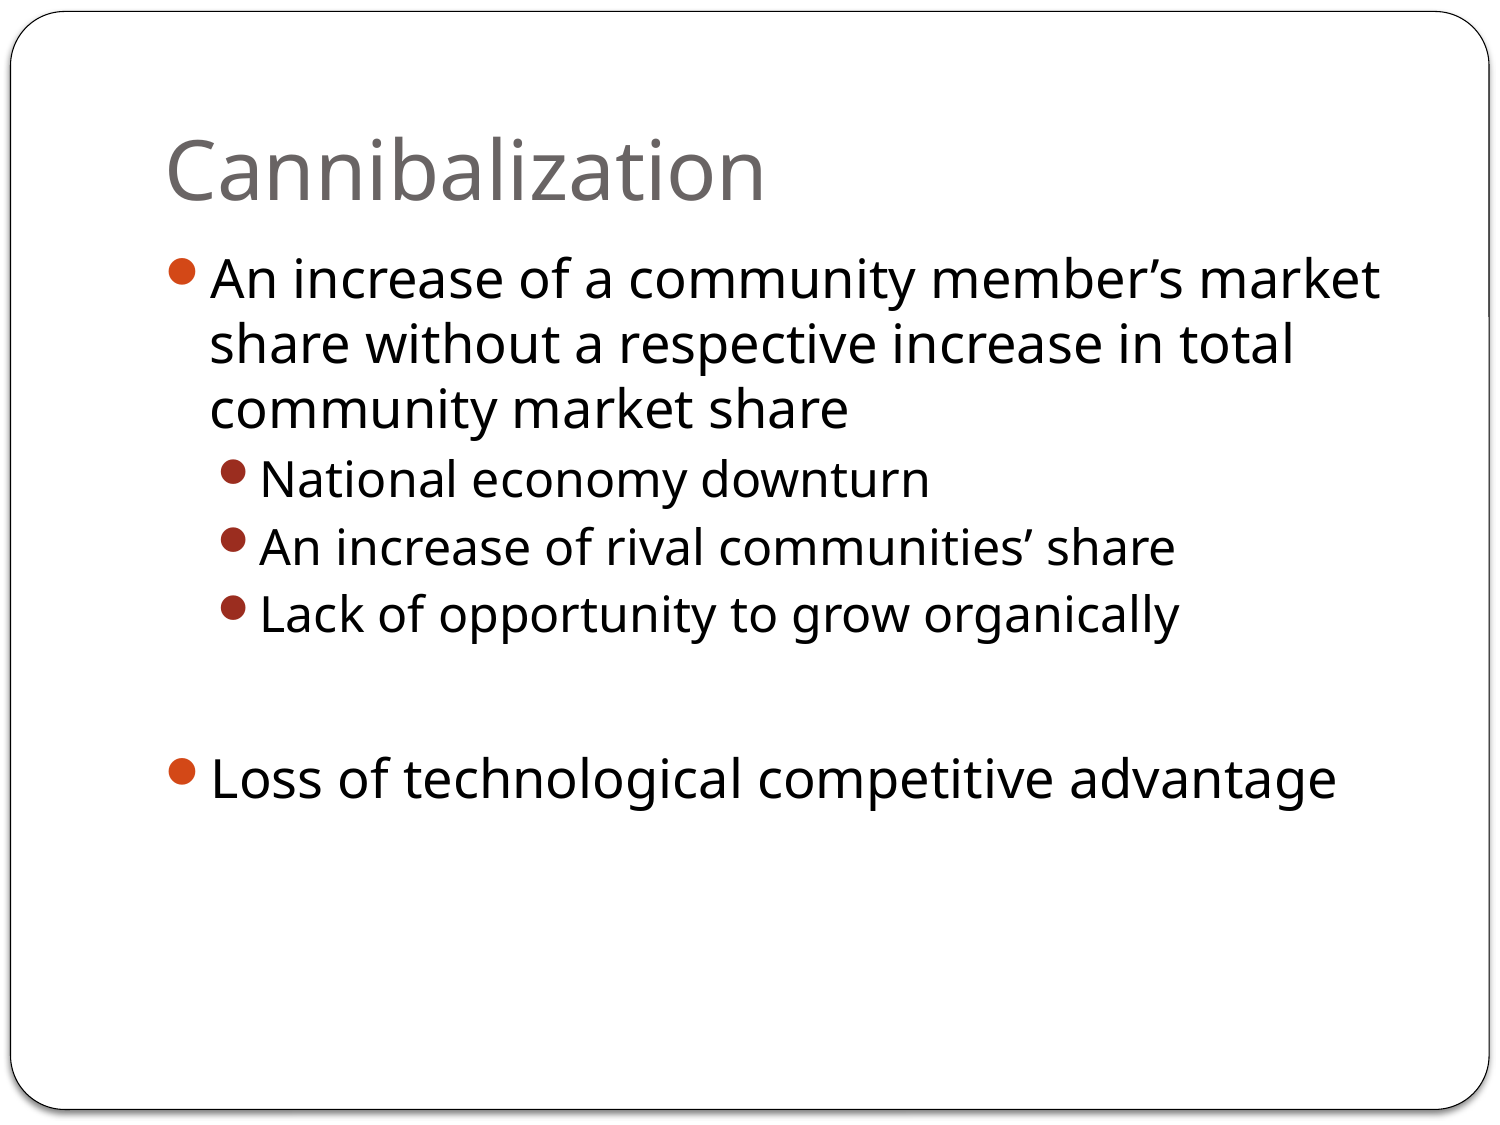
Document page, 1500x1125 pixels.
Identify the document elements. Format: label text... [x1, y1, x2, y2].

list An increase of a community member’s market share without a respective increase in total community market share National economy downturn An increase of rival communities’ share Lack of opportunity to grow organically Loss of technological competitive advantage [150, 237, 1425, 988]
title Cannibalization [150, 45, 1425, 233]
